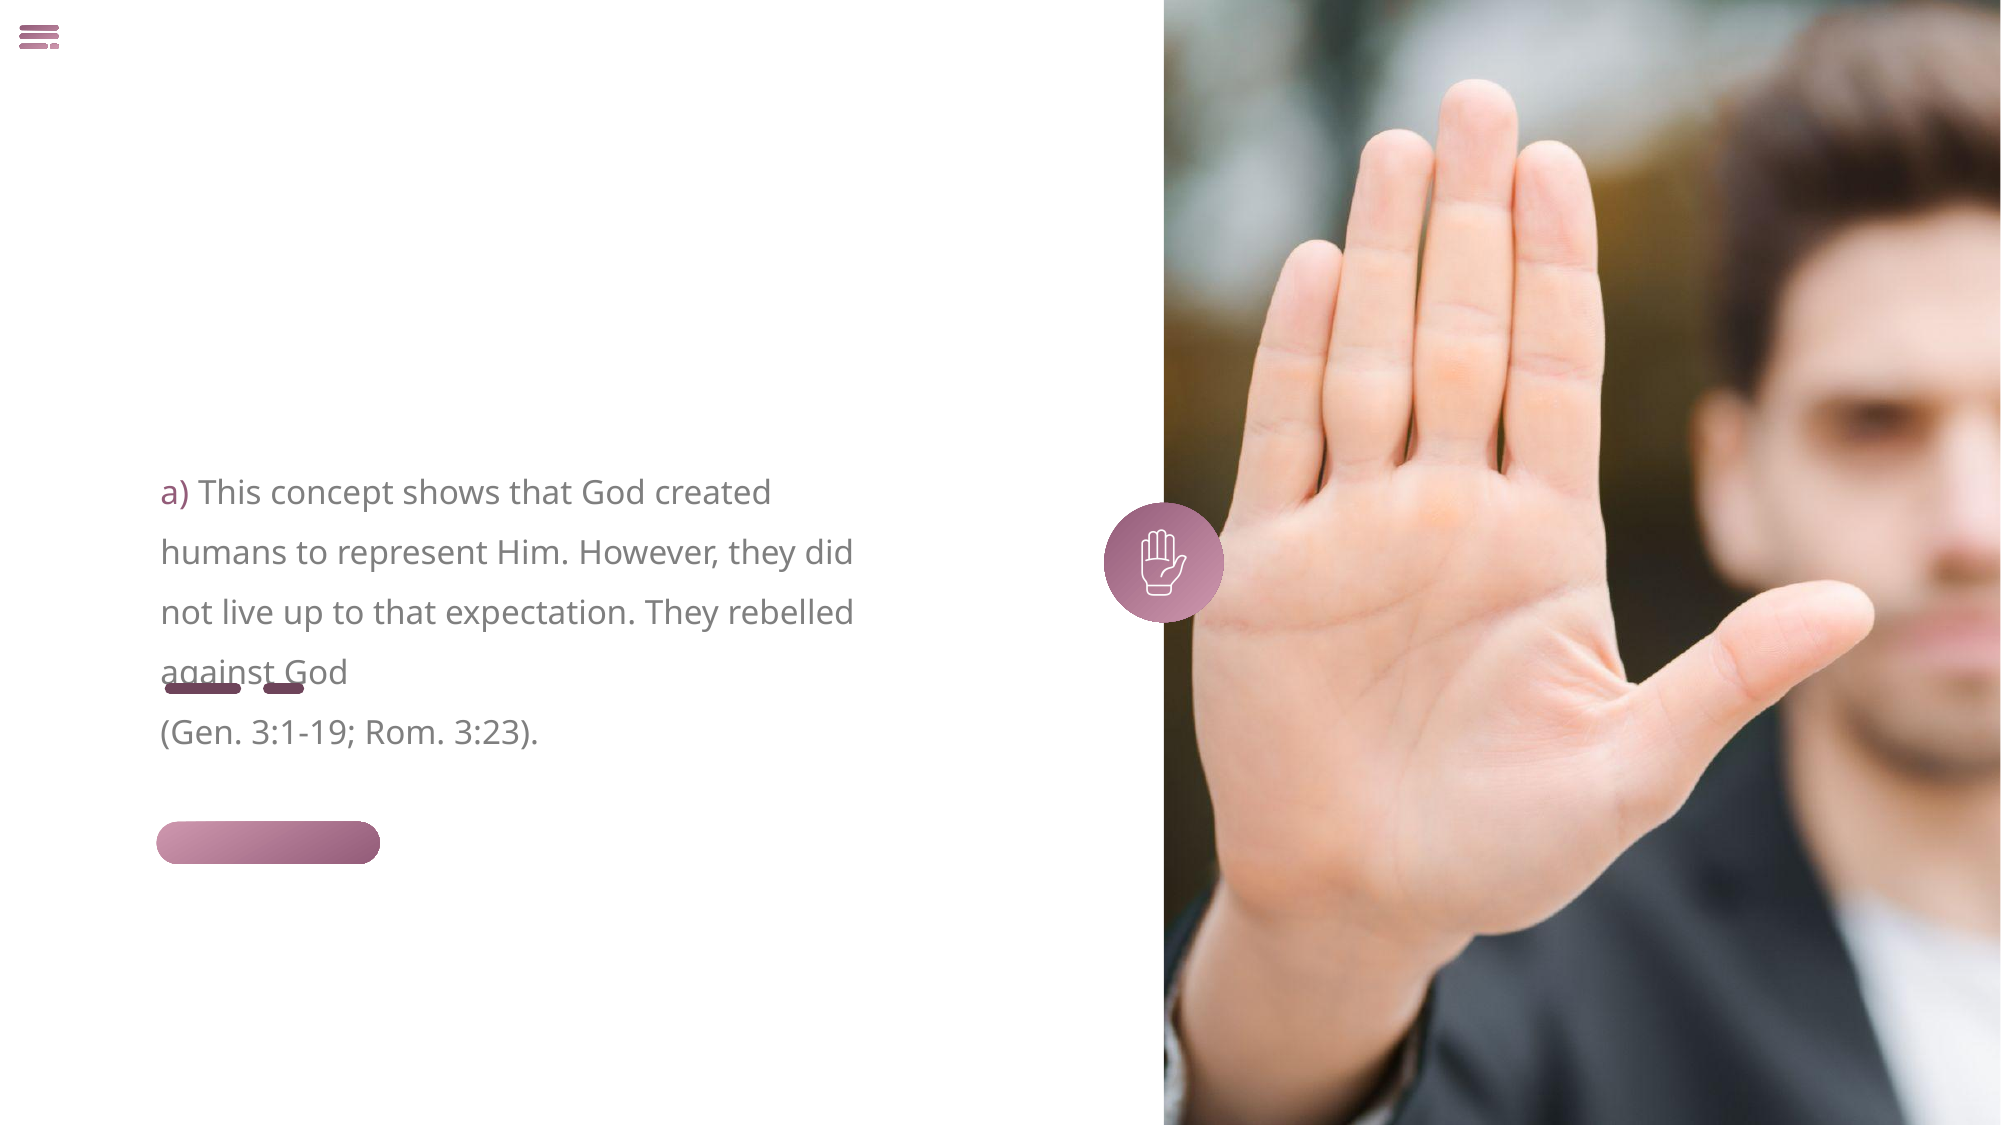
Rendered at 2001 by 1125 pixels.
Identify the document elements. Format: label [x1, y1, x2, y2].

picture [1130, 0, 2001, 1125]
text_box [50, 43, 59, 49]
text_box [19, 43, 48, 49]
text_box [19, 25, 59, 31]
text_box [19, 33, 59, 39]
text_box [156, 451, 909, 865]
text_box [1104, 503, 1158, 622]
